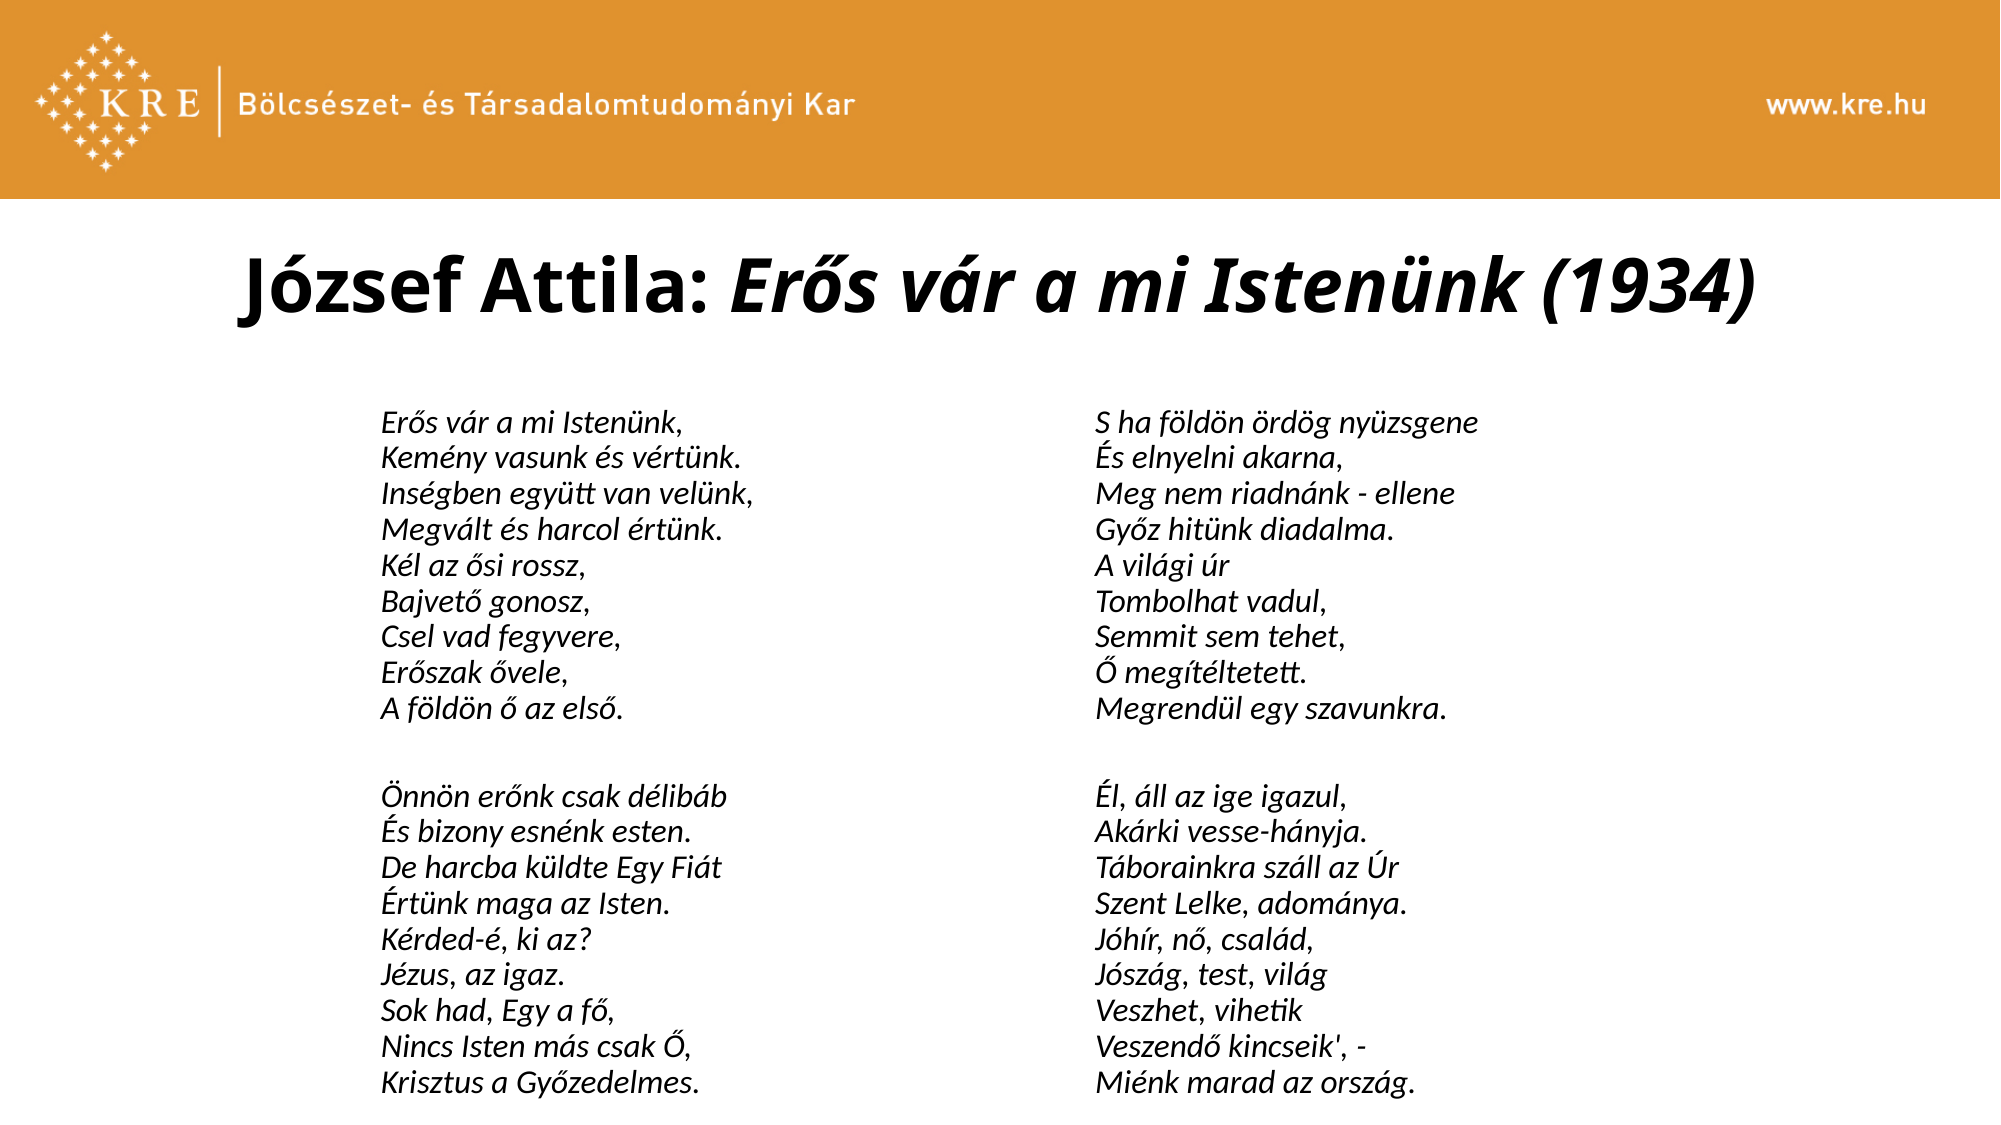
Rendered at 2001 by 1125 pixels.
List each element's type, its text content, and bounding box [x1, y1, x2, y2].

title József Attila: Erős vár a mi Istenünk (1934) [138, 199, 1864, 398]
list Erős vár a mi Istenünk, Kemény vasunk és vértünk. Inségben együtt van velünk, Megvált és harcol értünk. Kél az ősi rossz, Bajvető gonosz, Csel vad fegyvere, Erőszak ővele, A földön ő az első. Önnön erőnk csak délibáb És bizony esnénk esten. De harcba küldte Egy Fiát Értünk maga az Isten. Kérded-é, ki az? Jézus, az igaz. Sok had, Egy a fő, Nincs Isten más csak Ő, Krisztus a Győzedelmes. [365, 397, 985, 1111]
picture [0, 0, 2000, 199]
list S ha földön ördög nyüzsgene És elnyelni akarna, Meg nem riadnánk - ellene Győz hitünk diadalma. A világi úr Tombolhat vadul, Semmit sem tehet, Ő megítéltetett. Megrendül egy szavunkra. Él, áll az ige igazul, Akárki vesse-hányja. Táborainkra száll az Úr Szent Lelke, adománya. Jóhír, nő, család, Jószág, test, világ Veszhet, vihetik Veszendő kincseik', - Miénk marad az ország. [1080, 397, 1860, 1111]
